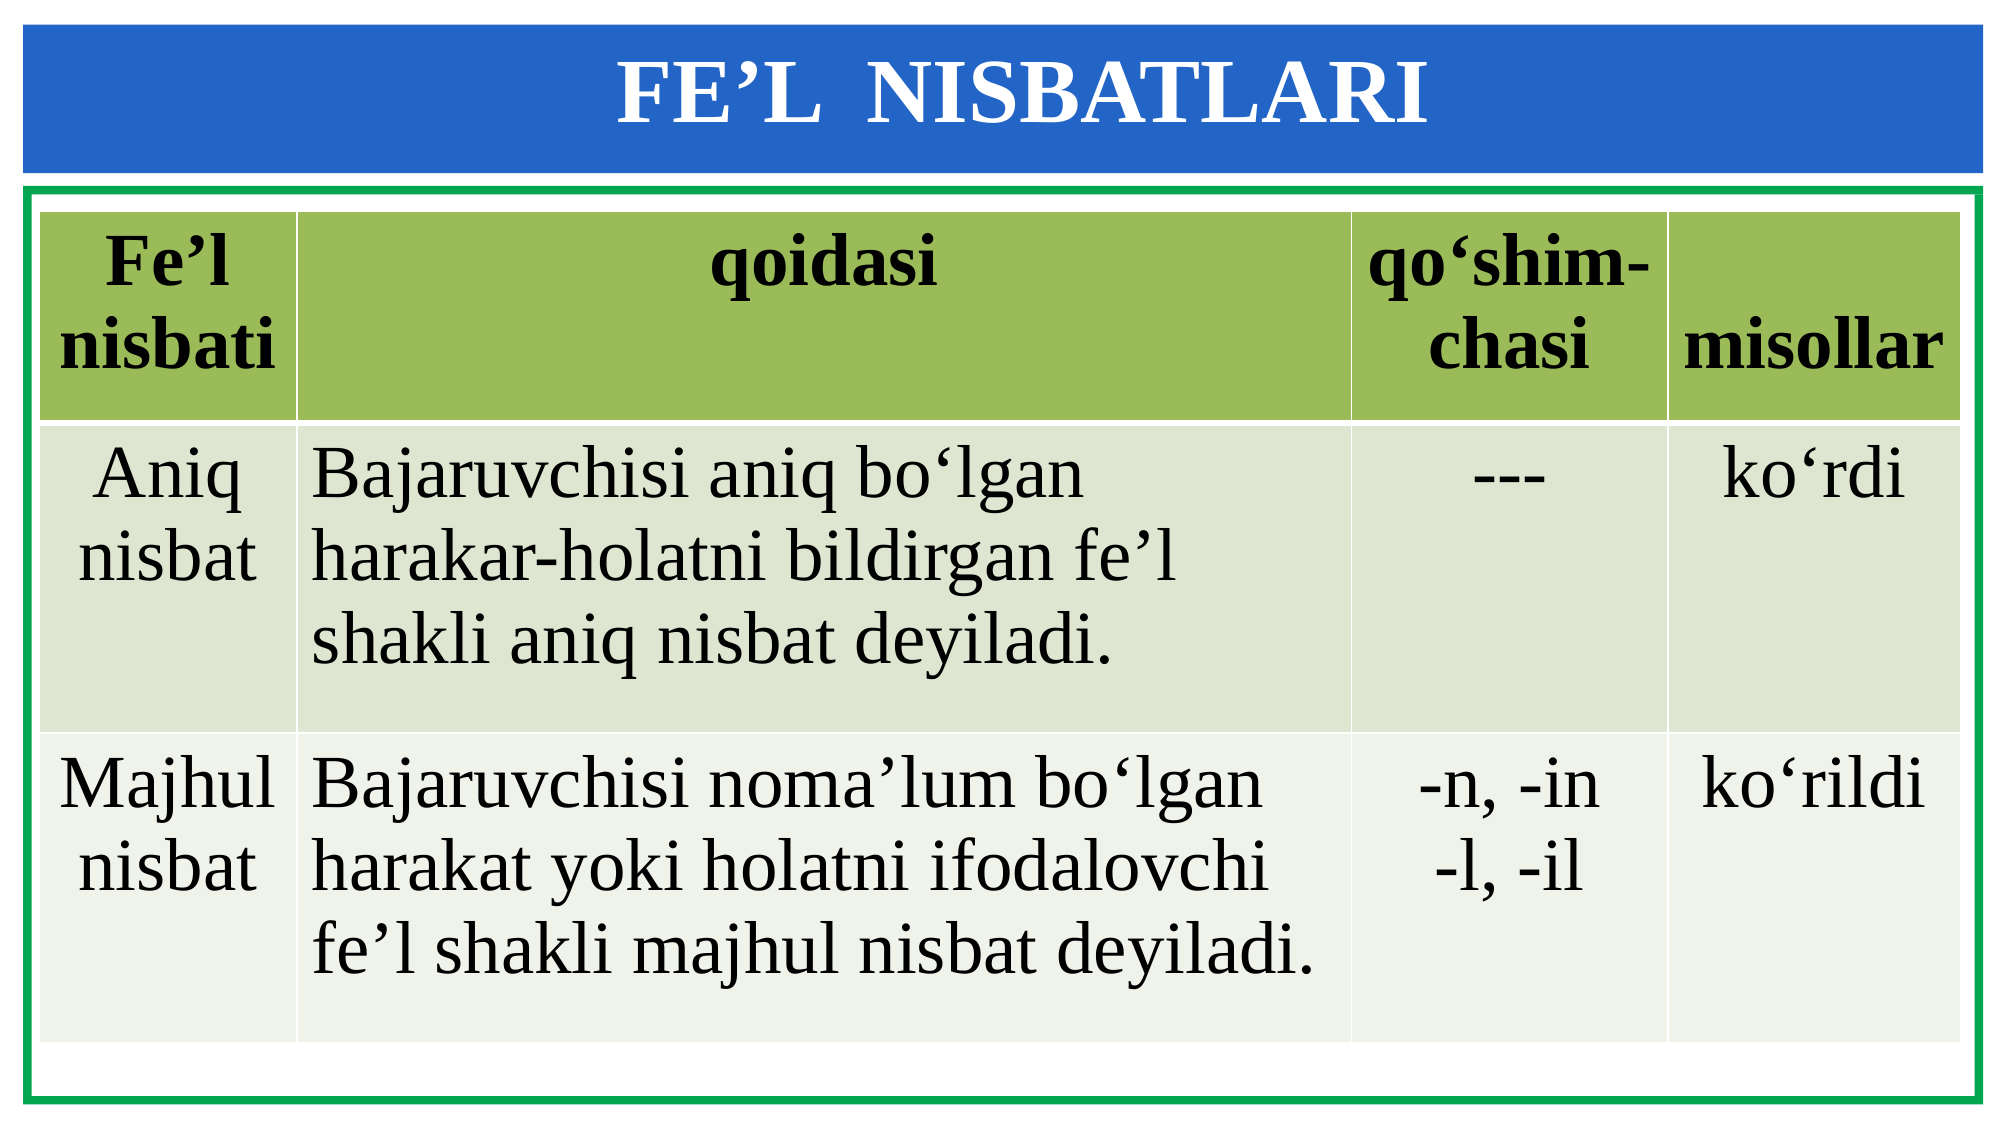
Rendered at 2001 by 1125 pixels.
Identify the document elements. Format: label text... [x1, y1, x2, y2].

title FE’L NISBATLARI [65, 29, 1983, 175]
table_header Fe’l nisbati [40, 212, 296, 420]
table_header qo‘shim-chasi [1352, 212, 1667, 420]
table_cell Majhul nisbat [40, 734, 296, 1042]
table_cell Bajaruvchisi aniq bo‘lgan harakar-holatni bildirgan fe’l shakli aniq nisbat deyiladi. [298, 426, 1351, 732]
table_cell ko‘rdi [1669, 426, 1960, 732]
table_header misollar [1669, 212, 1960, 420]
table_cell ko‘rildi [1669, 734, 1960, 1042]
table_cell --- [1352, 426, 1667, 732]
text_box [1962, 269, 1973, 457]
table_cell Bajaruvchisi noma’lum bo‘lgan harakat yoki holatni ifodalovchi fe’l shakli majhul nisbat deyiladi. [298, 734, 1351, 1042]
table_header qoidasi [298, 212, 1351, 420]
table_cell -n, -in -l, -il [1352, 734, 1667, 1042]
table_cell Aniq nisbat [40, 426, 296, 732]
